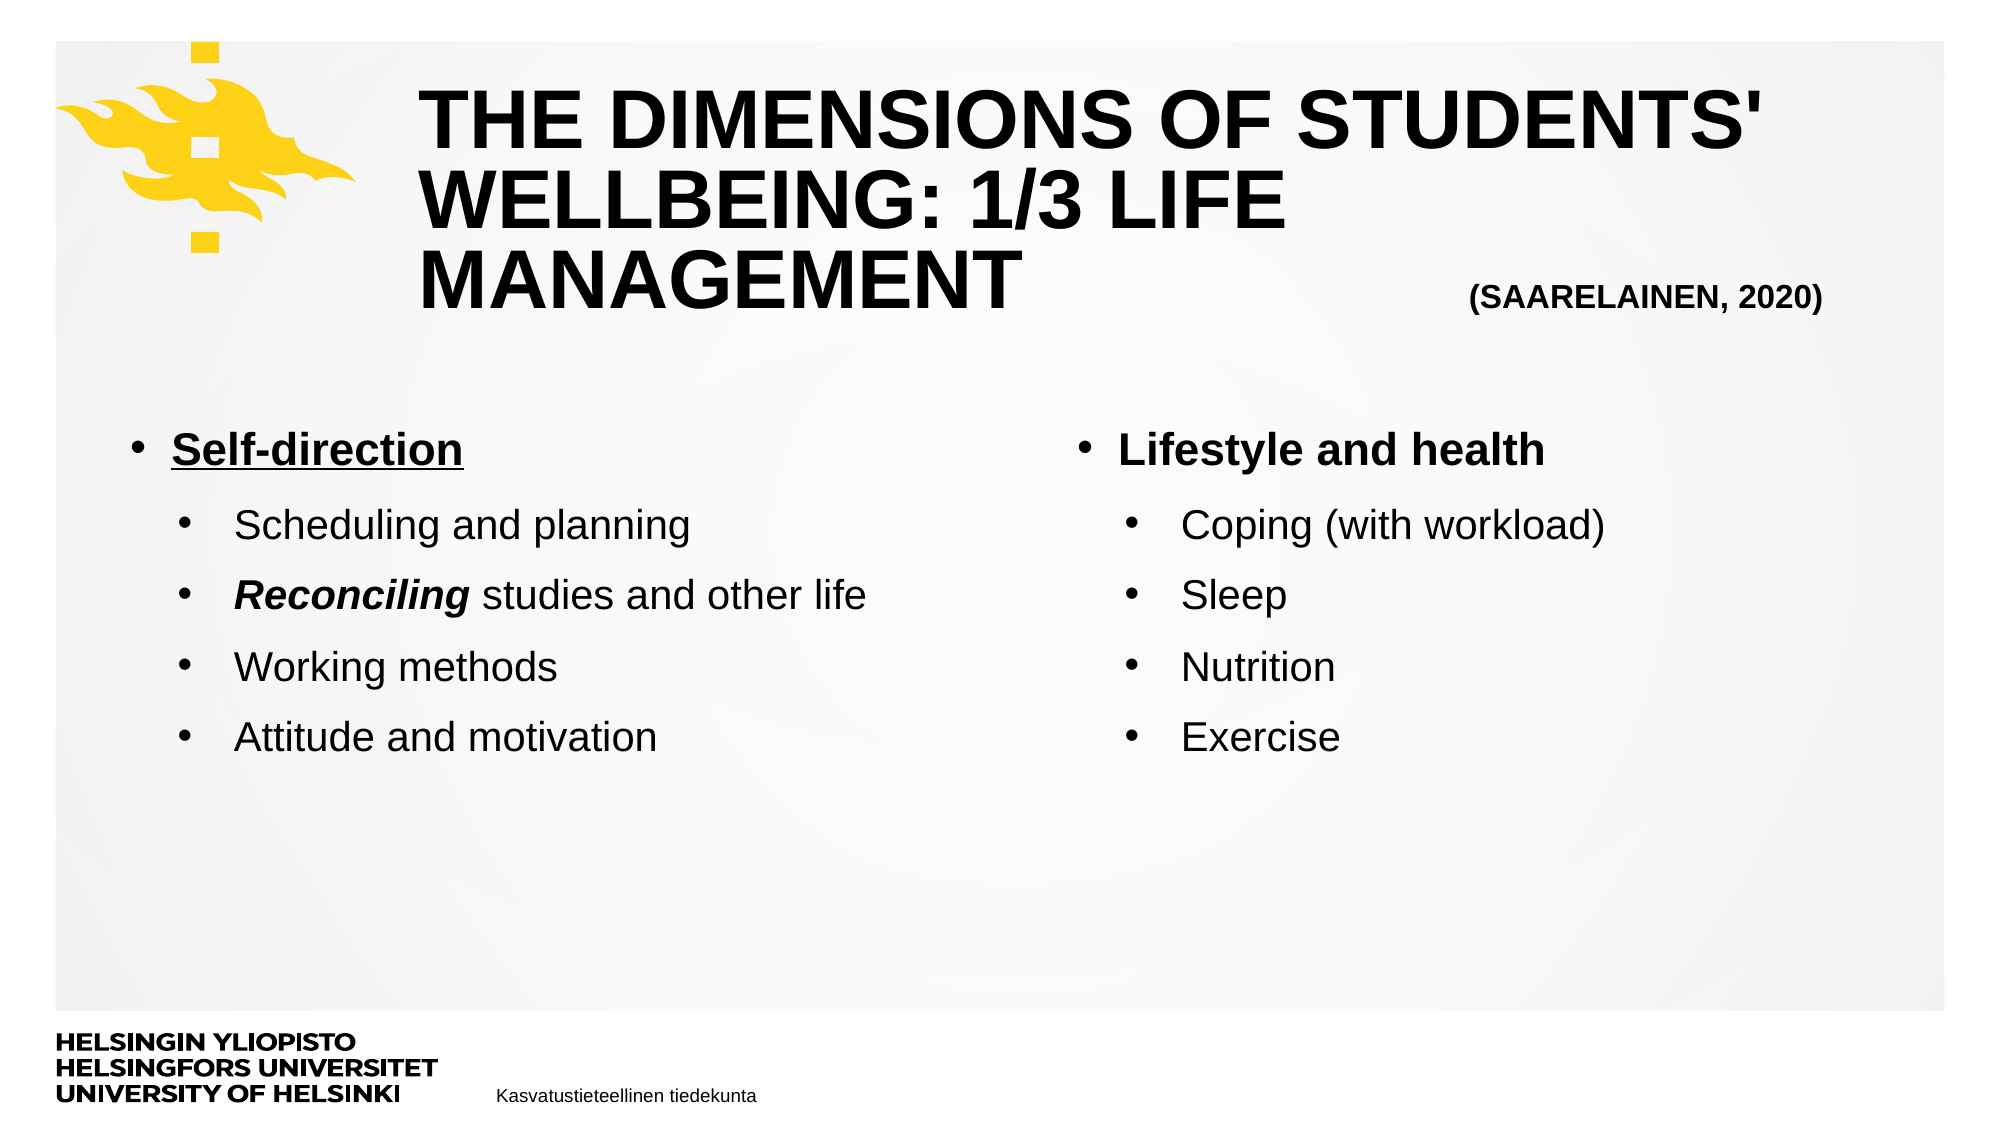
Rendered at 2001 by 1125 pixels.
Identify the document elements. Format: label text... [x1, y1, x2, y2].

list Self-direction Scheduling and planning Reconciling studies and other life Working methods Attitude and motivation [99, 411, 967, 1051]
picture [192, 137, 219, 158]
picture [55, 41, 1945, 1011]
title The Dimensions of Students' Wellbeing: 1/3 Life Management (Saarelainen, 2020) [403, 76, 1854, 282]
list Lifestyle and health Coping (with workload) Sleep Nutrition Exercise [1046, 411, 1914, 1051]
